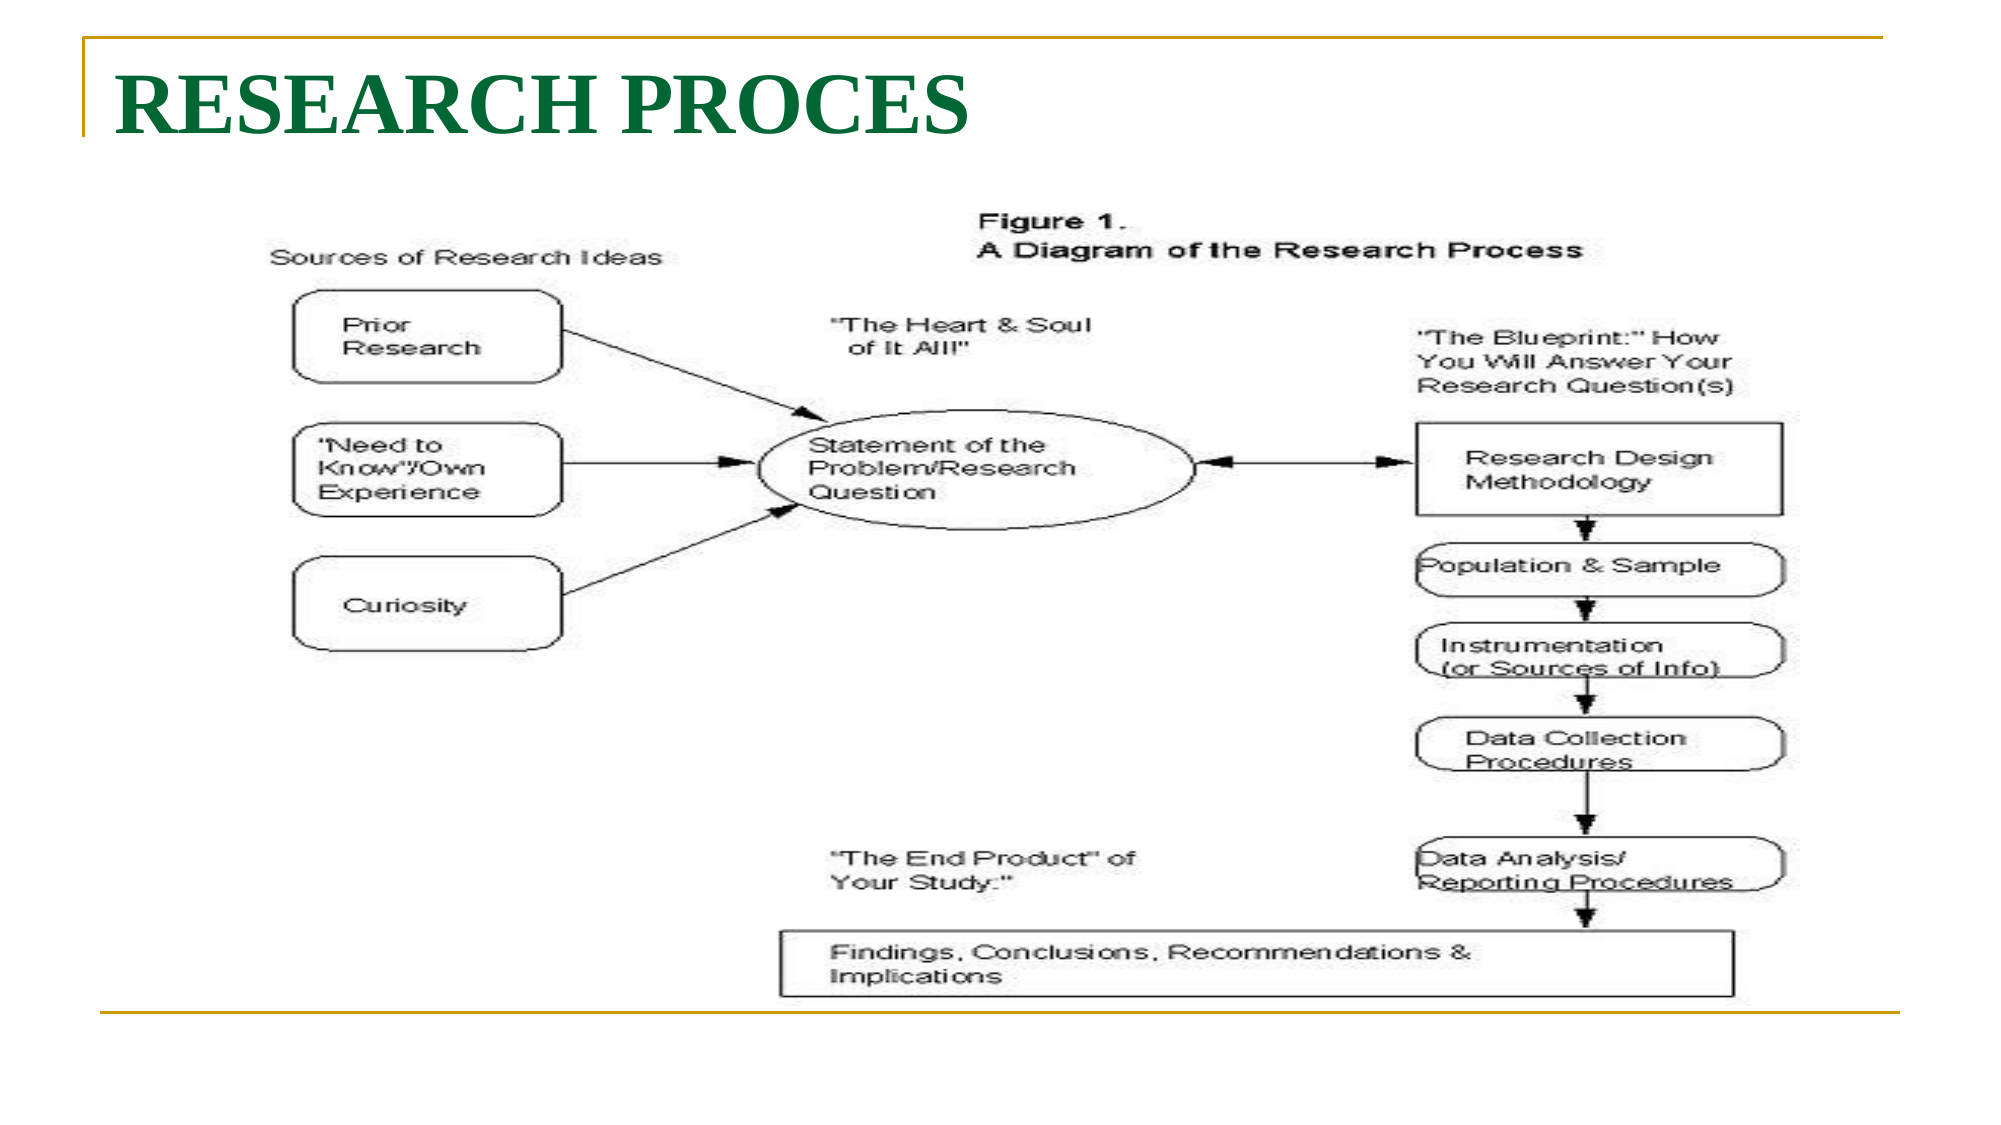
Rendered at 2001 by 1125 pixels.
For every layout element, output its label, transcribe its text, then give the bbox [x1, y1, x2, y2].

text_box [83, 37, 1884, 138]
title RESEARCH PROCES [112, 43, 973, 211]
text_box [99, 212, 1901, 1015]
